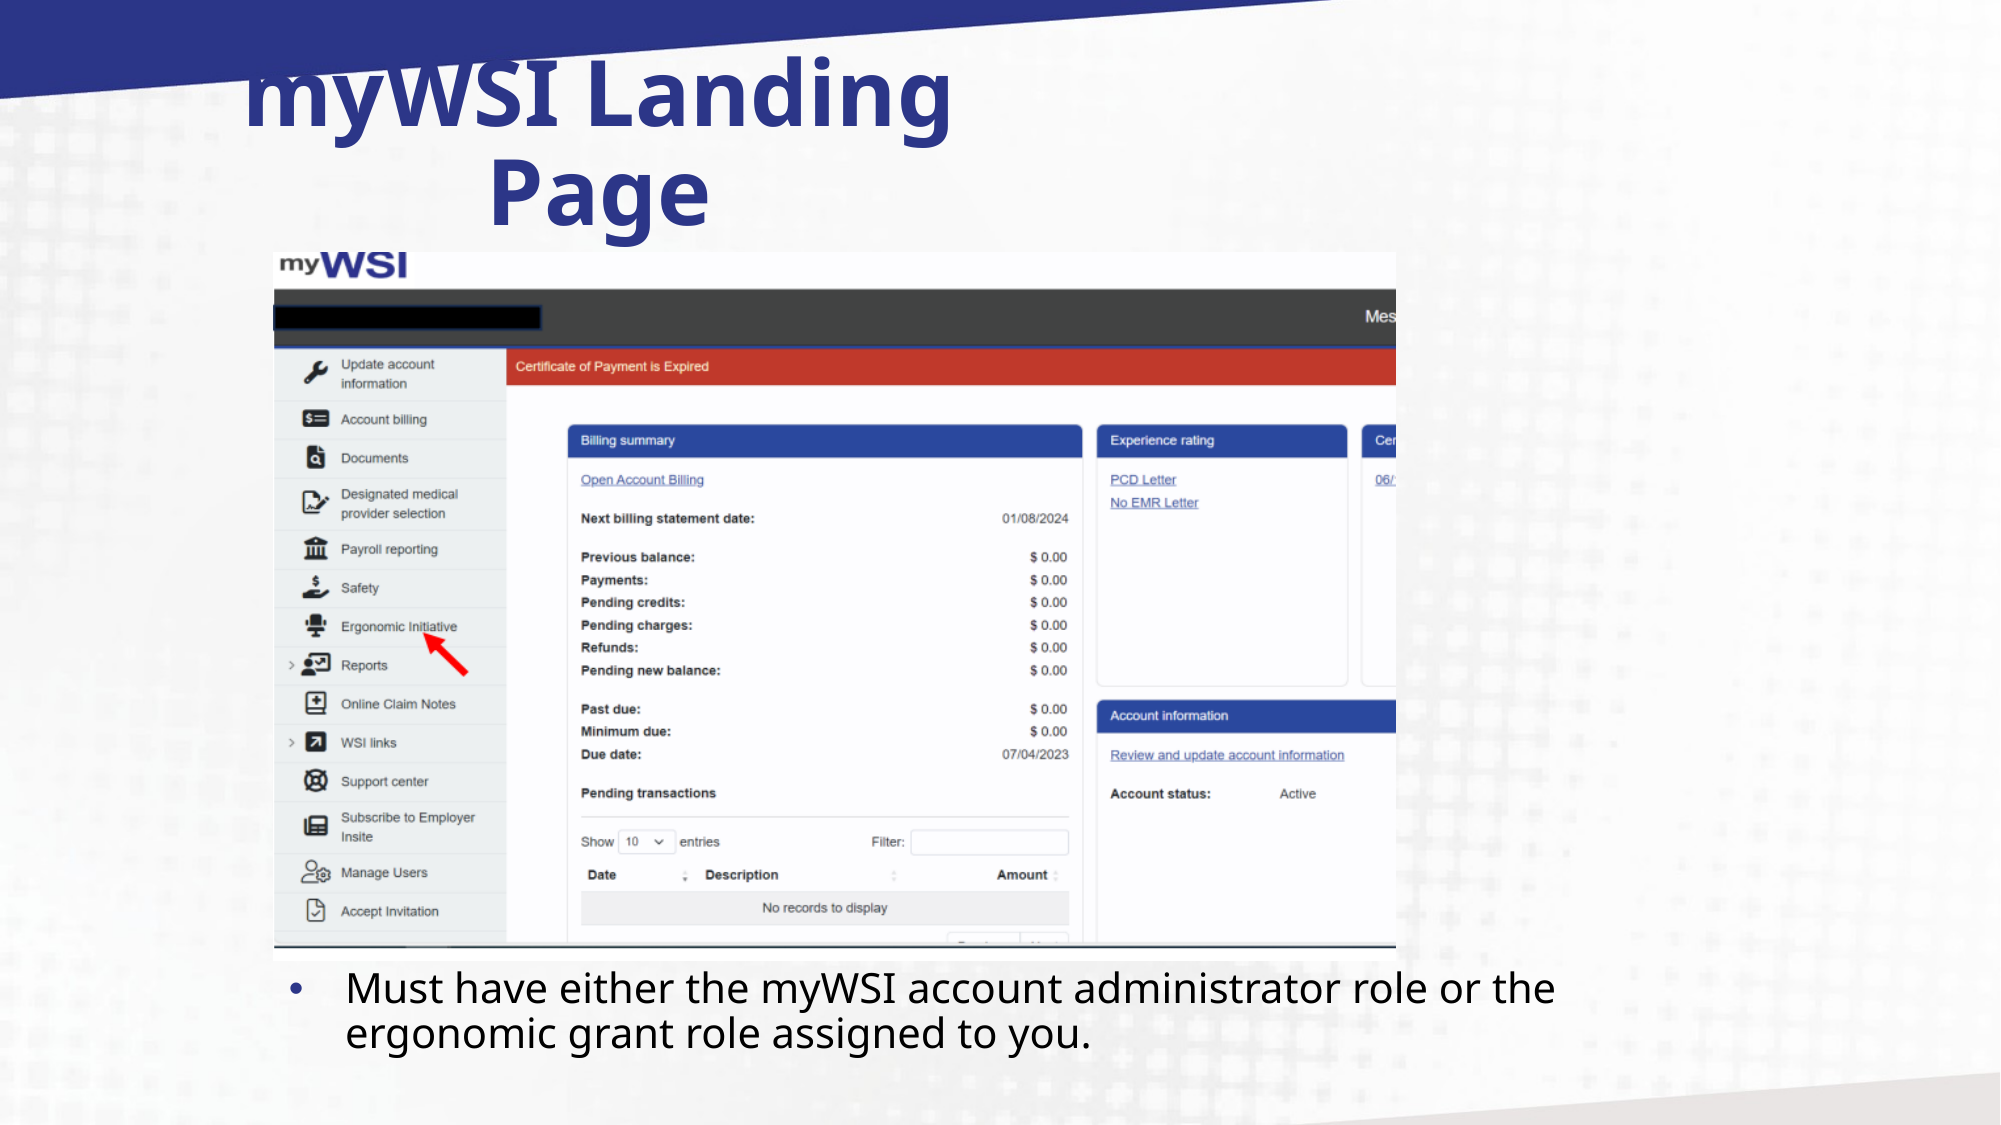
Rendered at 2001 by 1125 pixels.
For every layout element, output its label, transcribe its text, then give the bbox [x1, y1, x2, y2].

subtitle Must have either the myWSI account administrator role or the ergonomic grant role assigned to you. [273, 960, 1677, 1101]
picture [0, 0, 2001, 1125]
title myWSI Landing Page [109, 60, 1090, 253]
